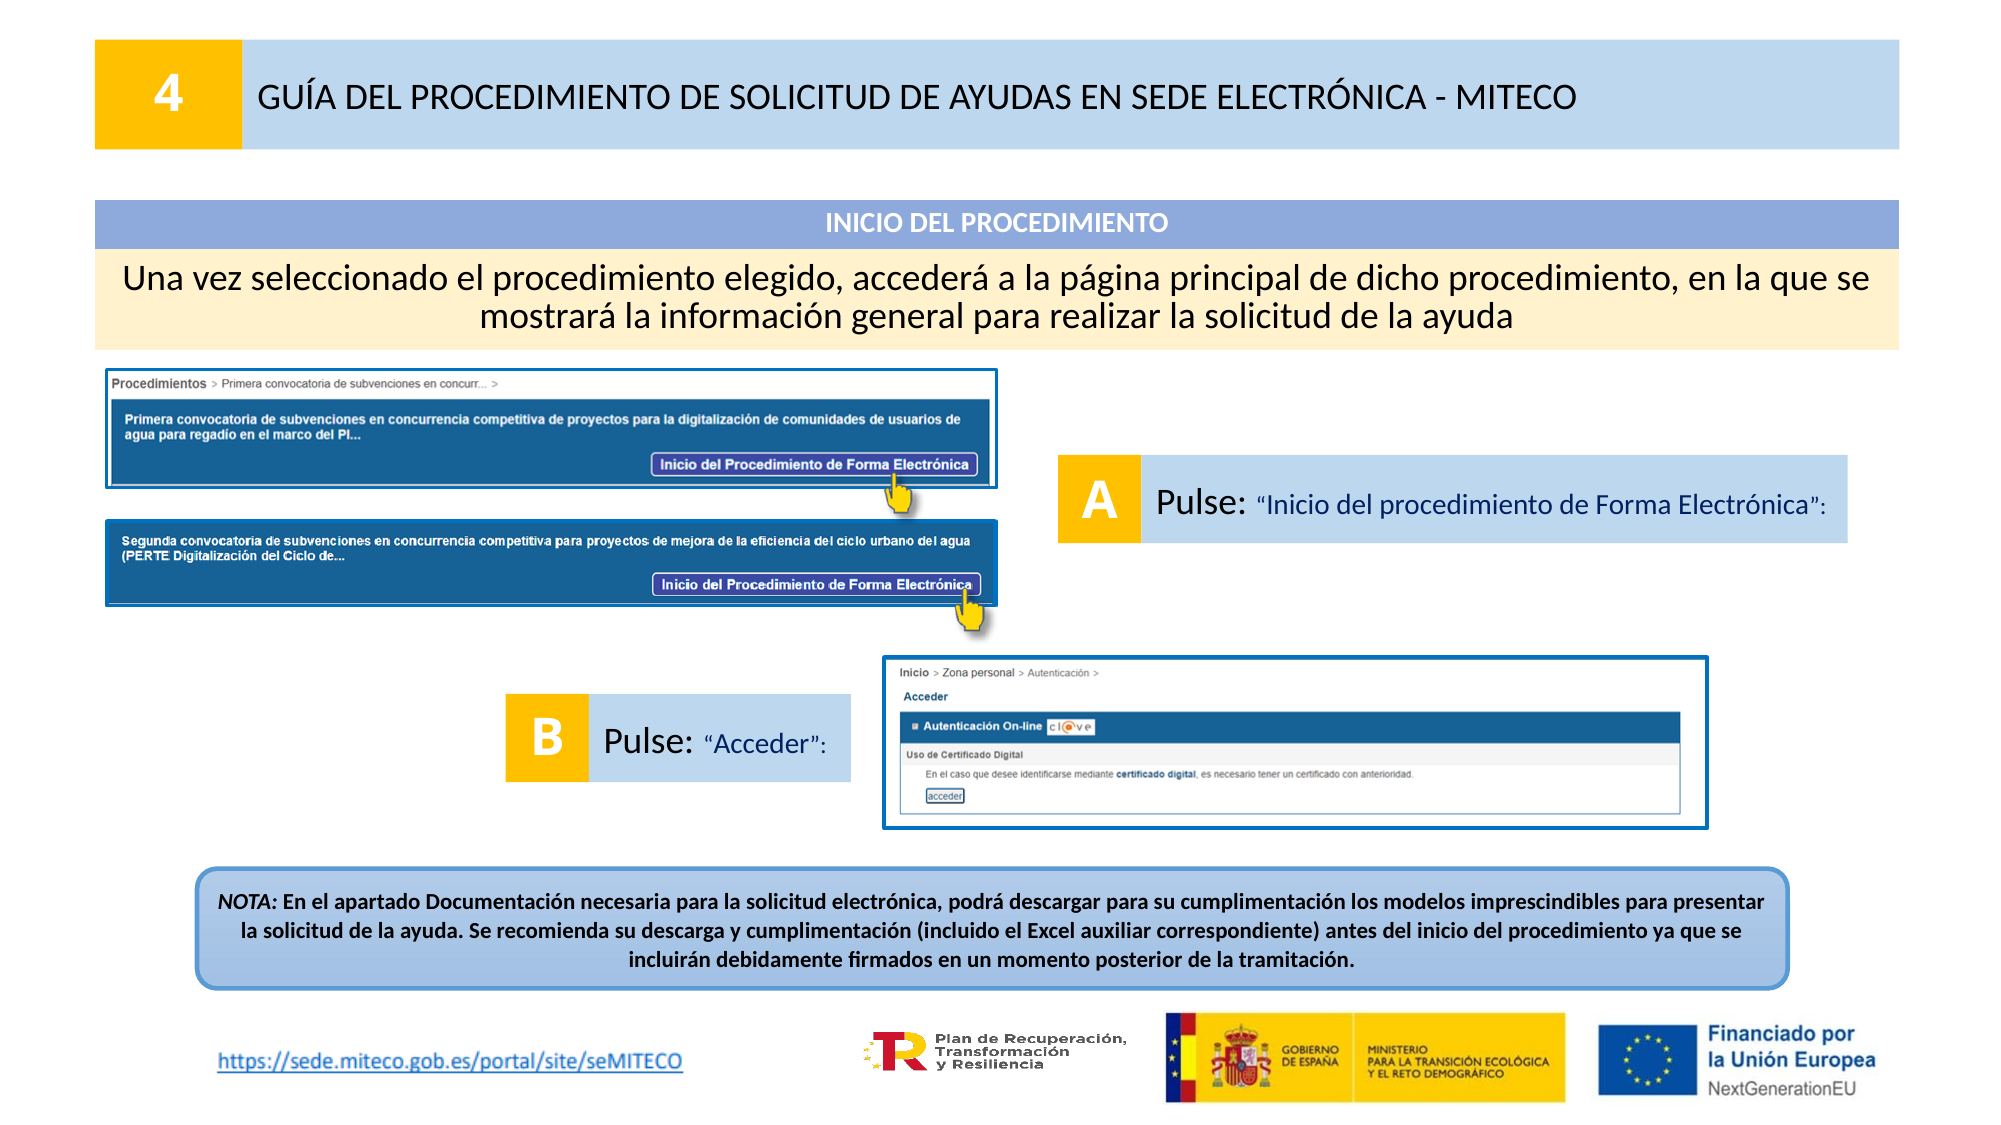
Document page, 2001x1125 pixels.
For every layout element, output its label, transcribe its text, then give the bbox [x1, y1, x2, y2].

picture [1163, 1010, 1568, 1105]
table_cell Una vez seleccionado el procedimiento elegido, accederá a la página principal de dicho procedimiento, en la que se mostrará la información general para realizar la solicitud de la ayuda [95, 249, 1899, 350]
table_header INICIO DEL PROCEDIMIENTO [95, 200, 1899, 249]
picture [882, 655, 1709, 830]
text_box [505, 693, 851, 783]
picture [197, 1035, 707, 1083]
picture [105, 368, 1012, 652]
picture [850, 992, 1139, 1110]
picture [1591, 1013, 1881, 1105]
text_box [94, 39, 1900, 150]
text_box NOTA: En el apartado Documentación necesaria para la solicitud electrónica, podrá descargar para su cumplimentación los modelos imprescindibles para presentar la solicitud de la ayuda. Se recomienda su descarga y cumplimentación (incluido el Excel auxiliar correspondiente) antes del inicio del procedimiento ya que se incluirán debidamente firmados en un momento posterior de la tramitación. [196, 868, 1789, 989]
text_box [1058, 454, 1848, 544]
